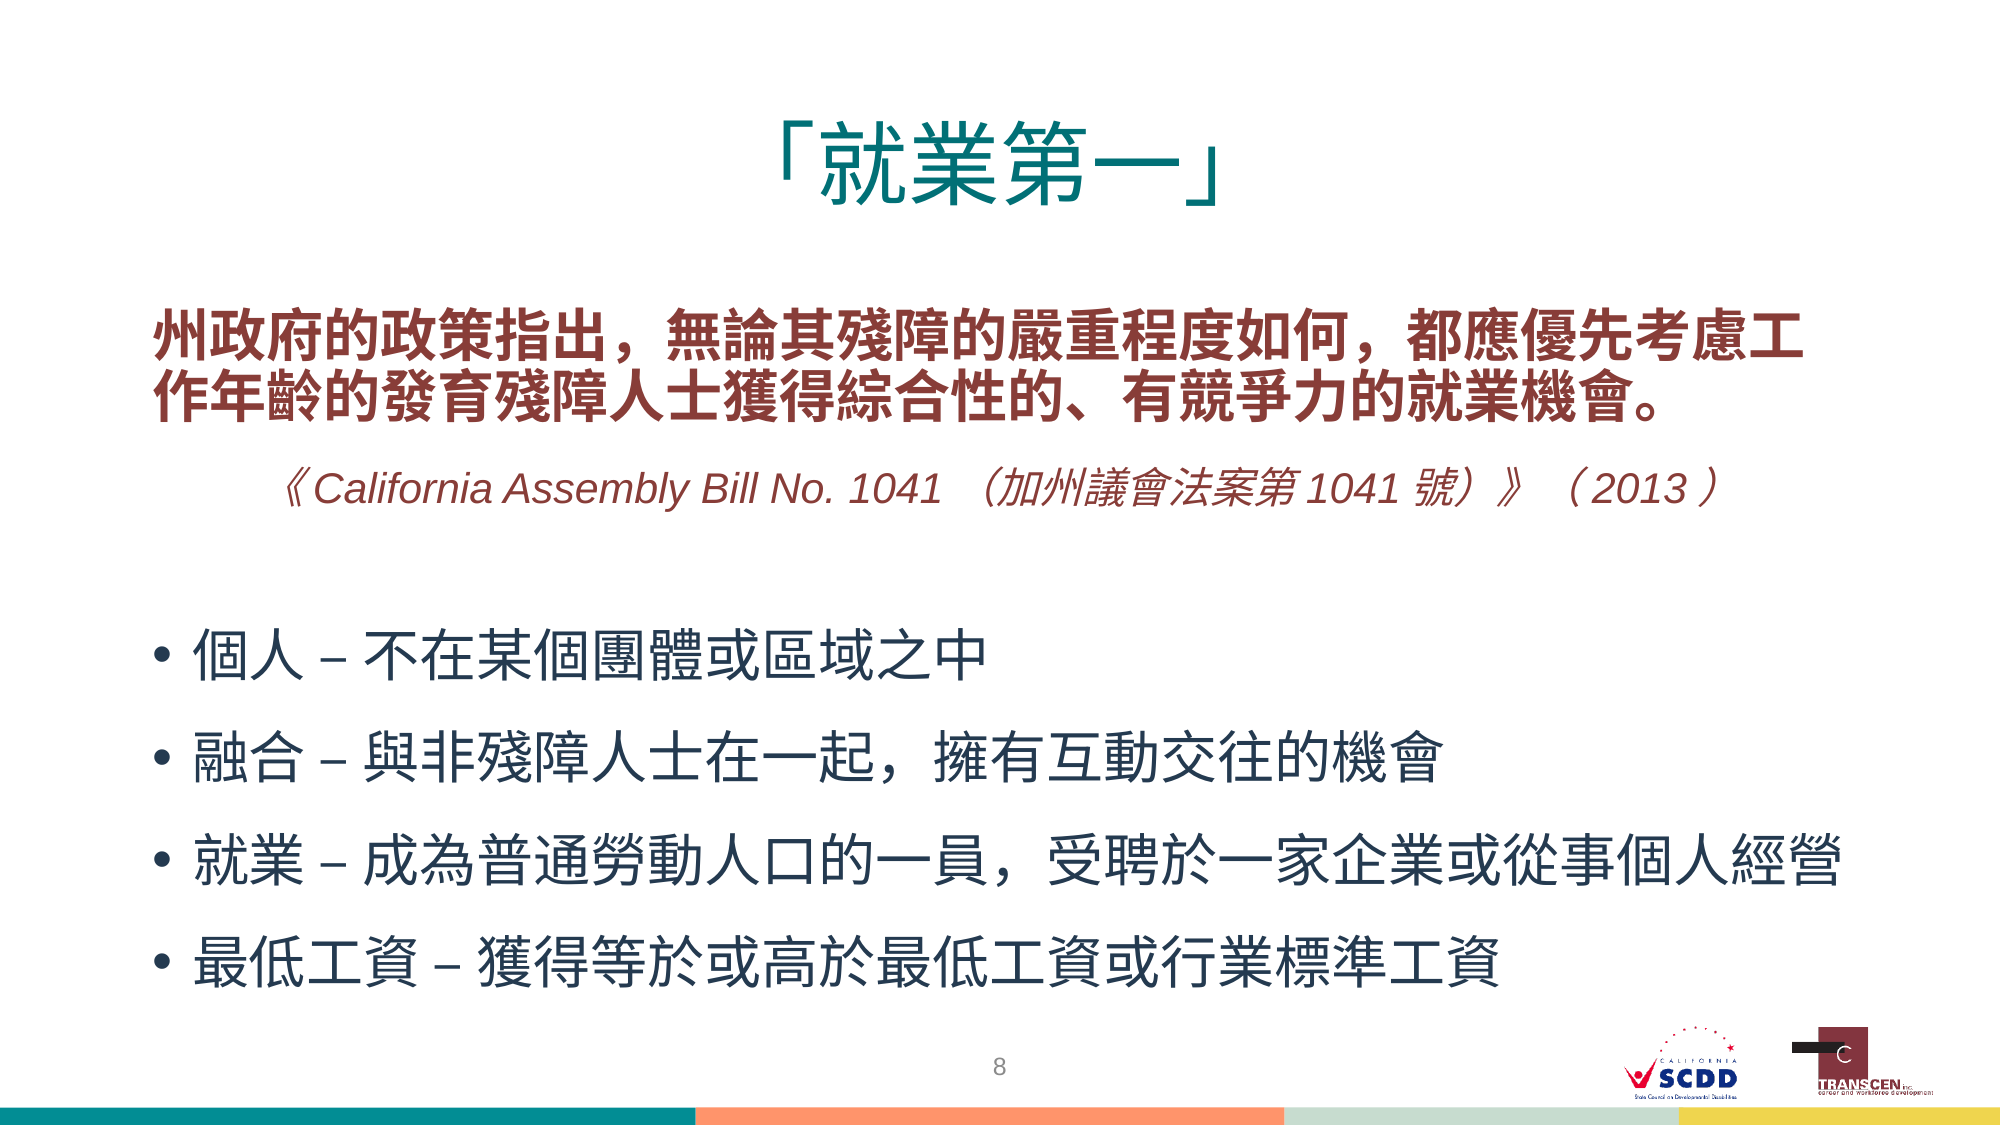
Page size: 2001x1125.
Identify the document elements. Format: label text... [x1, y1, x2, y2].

picture [1622, 1024, 1744, 1104]
title 「就業第一」 [137, 59, 1863, 278]
slide_number 8 [774, 1035, 1225, 1096]
picture [1792, 1027, 1933, 1096]
list 州政府的政策指出，無論其殘障的嚴重程度如何，都應優先考慮工作年齡的發育殘障人士獲得綜合性的、有競爭力的就業機會。 《California Assembly Bill No. 1041（加州議會法案第1041號）》（2013） 個人 – 不在某個團體或區域之中 融合 – 與非殘障人士在一起，擁有互動交往的機會 就業 – 成為普通勞動人口的一員，受聘於一家企業或從事個人經營 最低工資 – 獲得等於或高於最低工資或行業標準工資 [137, 299, 1863, 1014]
